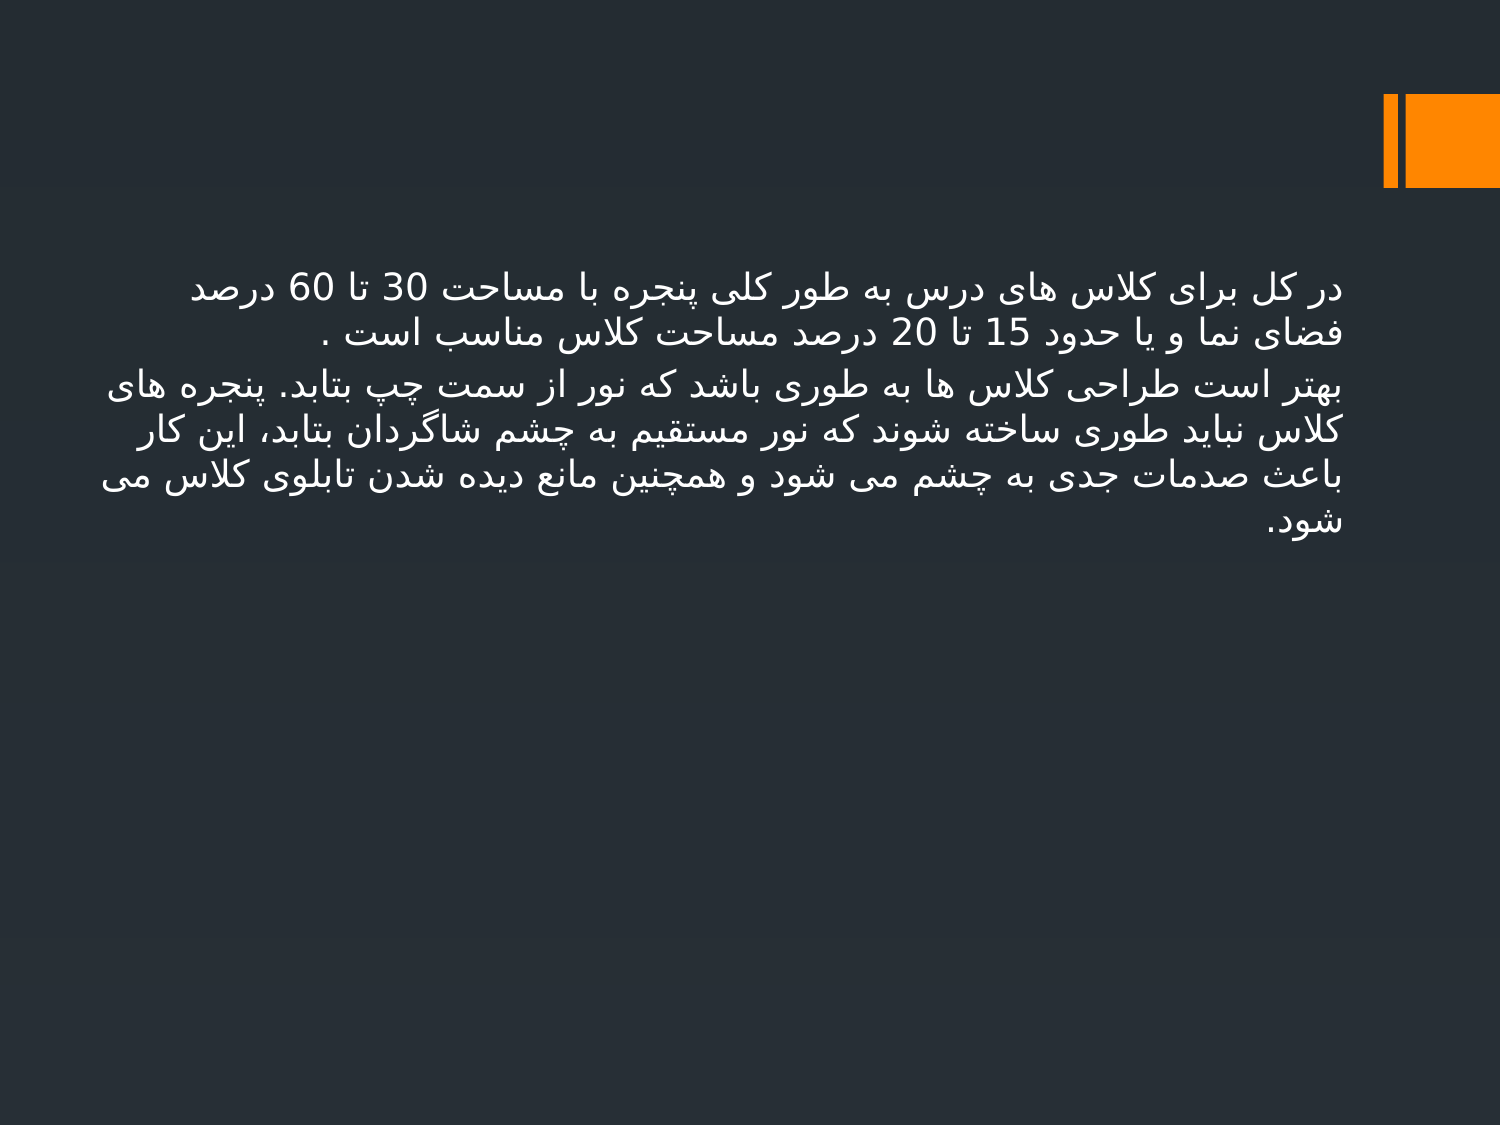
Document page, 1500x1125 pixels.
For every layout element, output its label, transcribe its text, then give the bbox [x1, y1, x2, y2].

list در کل برای کلاس های درس به طور کلی پنجره با مساحت 30 تا 60 درصد فضای نما و یا حدود 15 تا 20 درصد مساحت کلاس مناسب است . بهتر است طراحی کلاس ها به طوری باشد که نور از سمت چپ بتابد. پنجره های کلاس نباید طوری ساخته شوند که نور مستقیم به چشم شاگردان بتابد، این کار باعث صدمات جدی به چشم می شود و همچنین مانع دیده شدن تابلوی کلاس می شود. [76, 255, 1360, 575]
